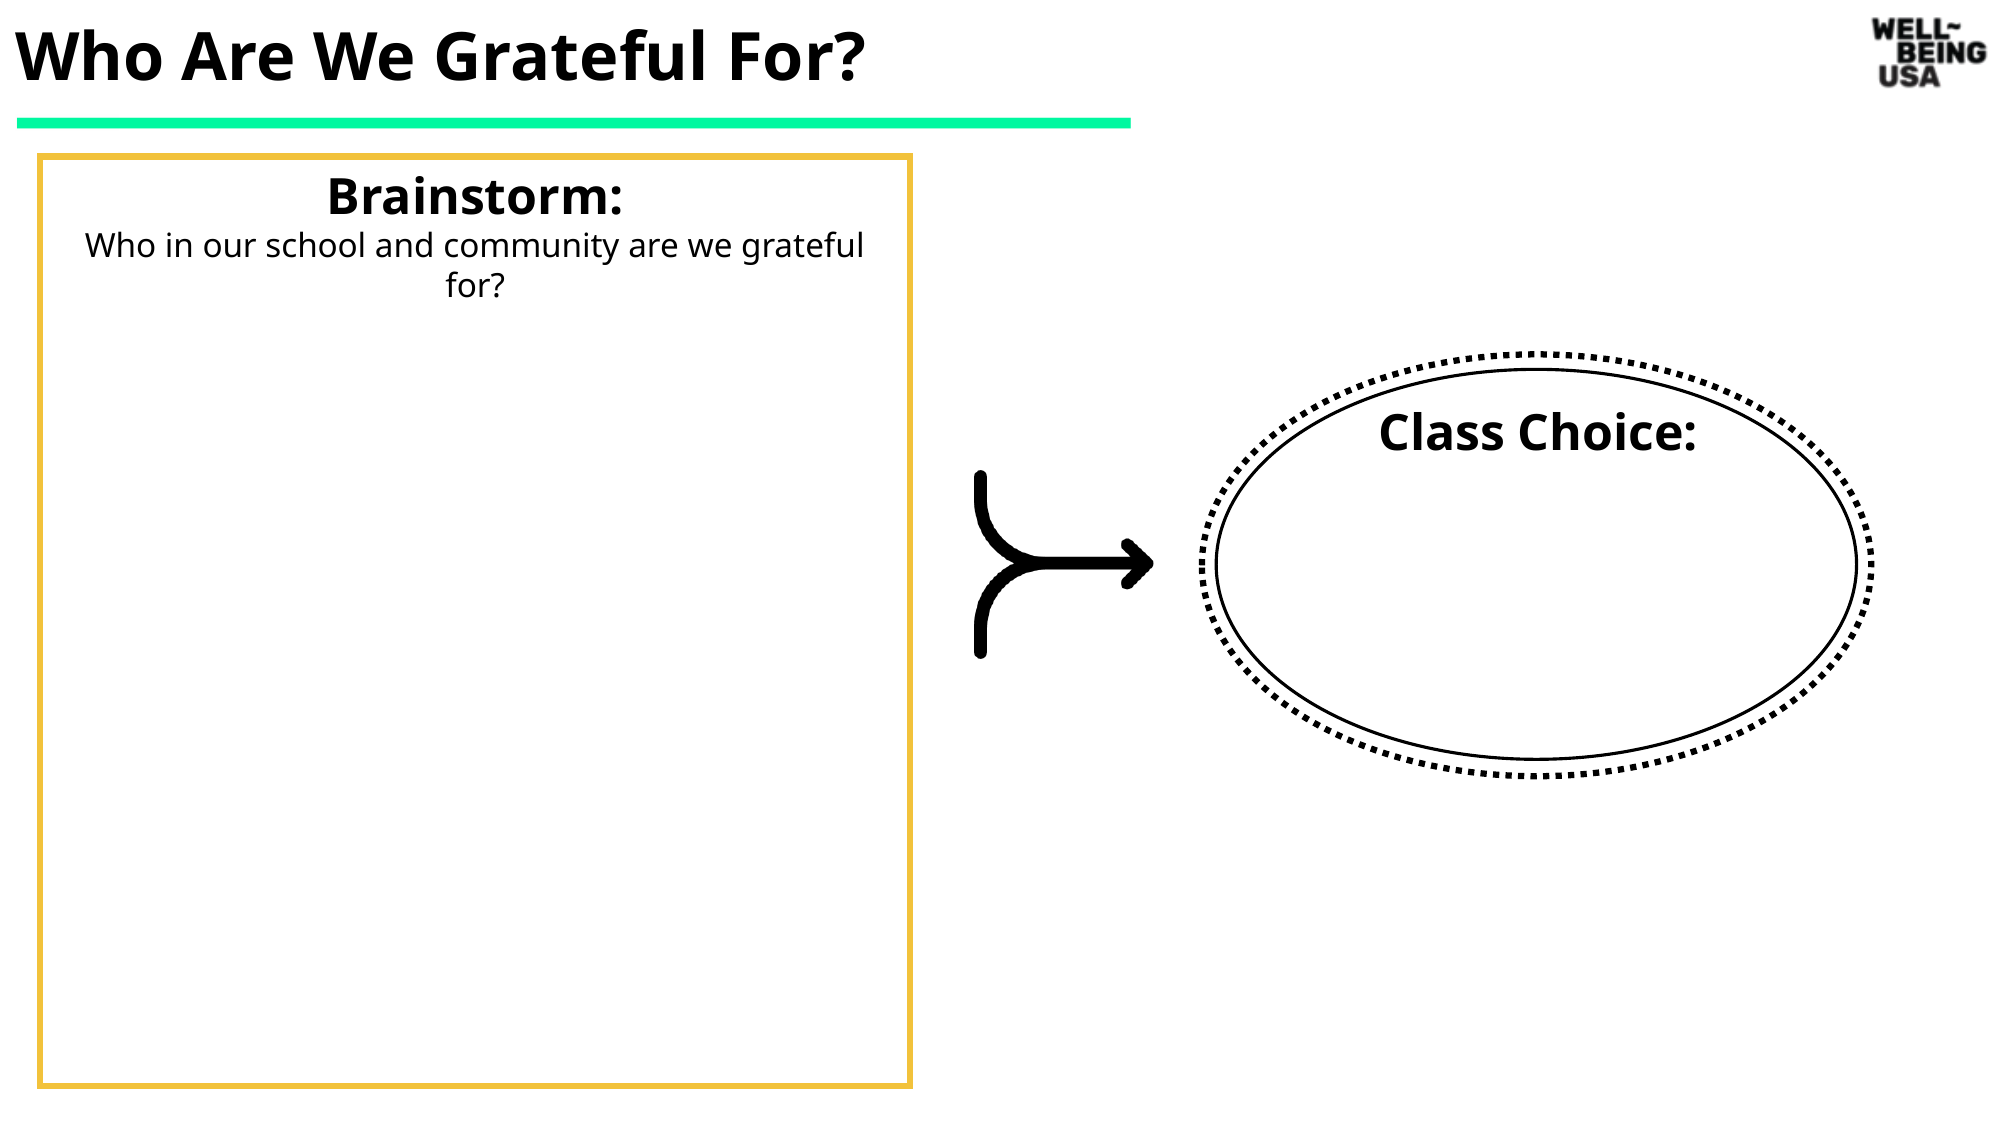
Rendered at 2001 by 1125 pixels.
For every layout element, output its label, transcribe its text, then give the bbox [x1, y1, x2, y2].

text_box Who Are We Grateful For? [0, 6, 1098, 102]
picture [910, 409, 1217, 716]
picture [13, 114, 1134, 131]
text_box [1217, 468, 1873, 778]
text_box [39, 156, 911, 1087]
picture [1863, 6, 1998, 100]
text_box [1343, 353, 1729, 392]
text_box [1217, 468, 1858, 761]
text_box [1383, 368, 1690, 392]
text_box Class Choice: [1103, 392, 1974, 468]
